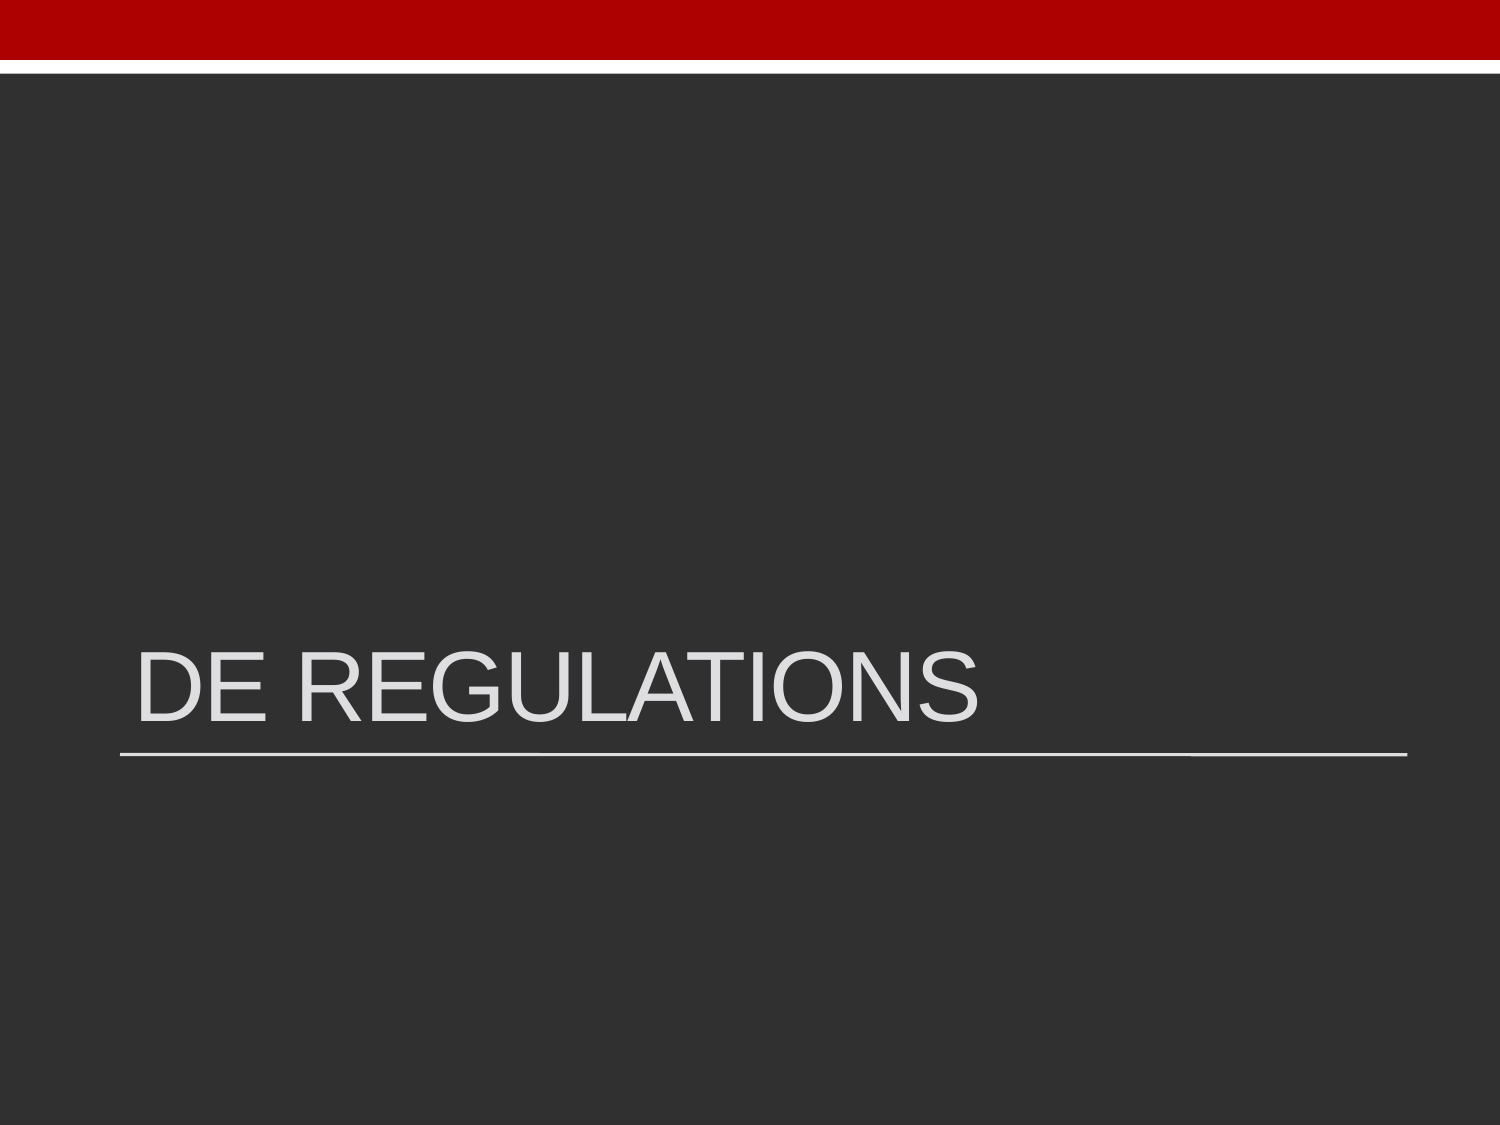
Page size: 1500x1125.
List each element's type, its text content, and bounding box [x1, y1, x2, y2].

title DE regulations [118, 387, 1394, 749]
